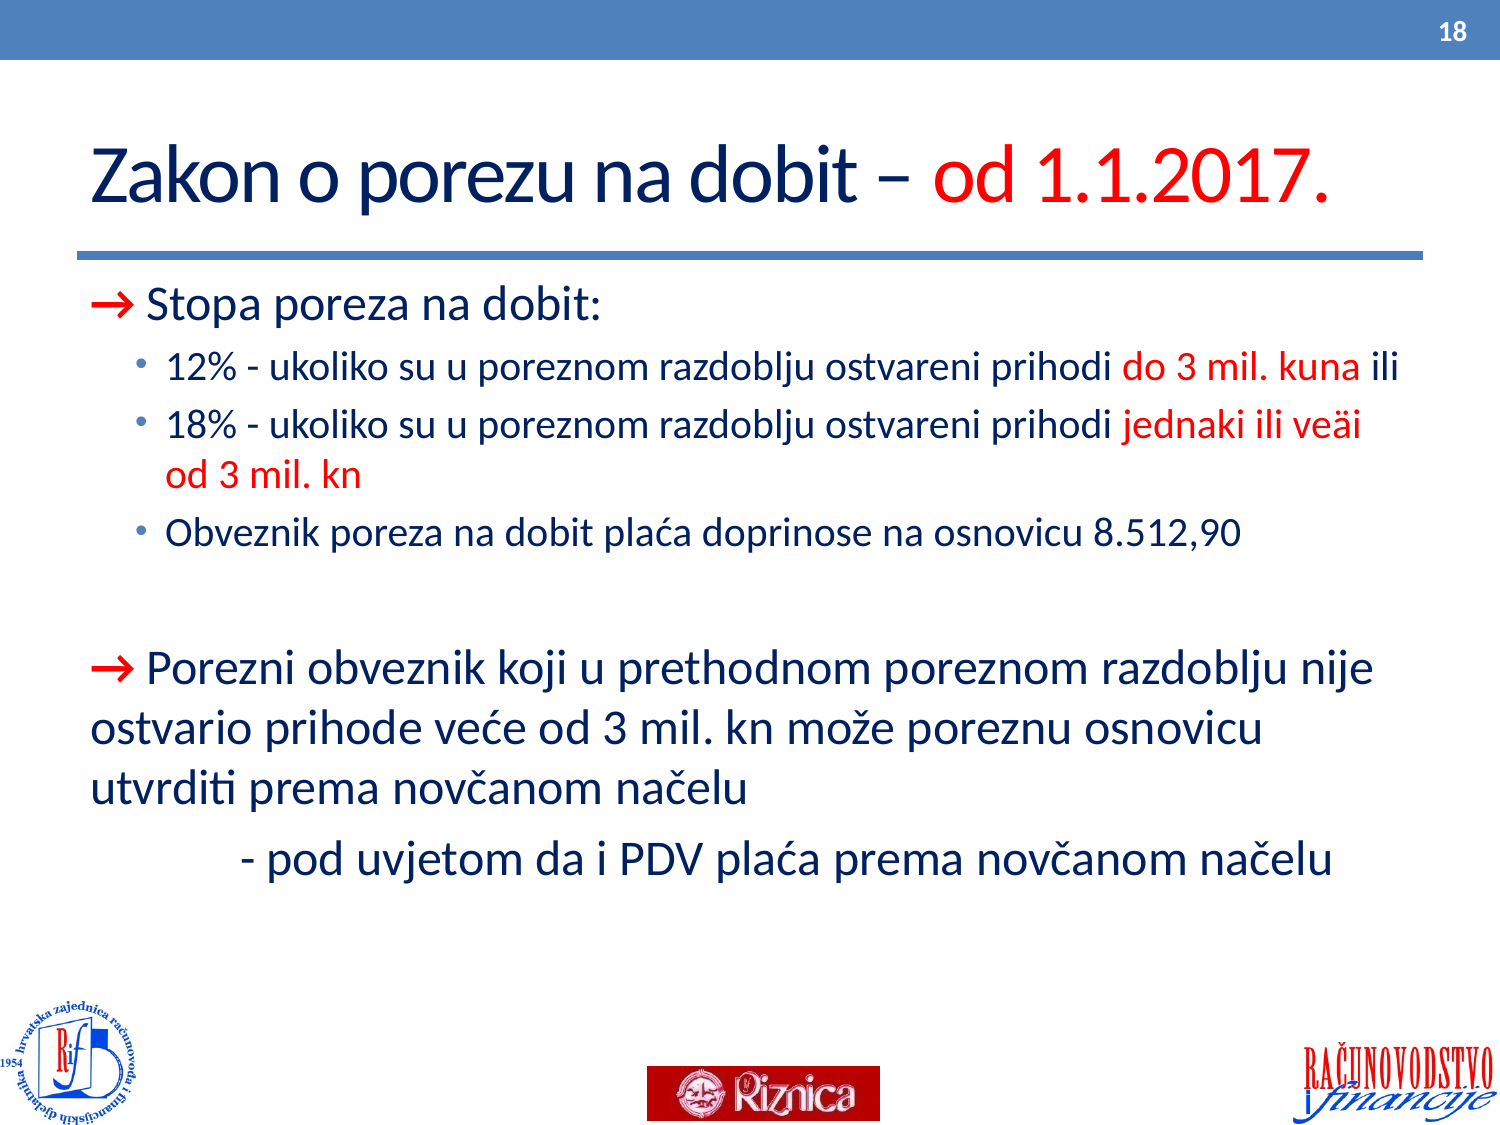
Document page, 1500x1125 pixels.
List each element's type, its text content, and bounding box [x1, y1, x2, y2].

list → Stopa poreza na dobit: 12% - ukoliko su u poreznom razdoblju ostvareni prihodi do 3 mil. kuna ili 18% - ukoliko su u poreznom razdoblju ostvareni prihodi jednaki ili veäi od 3 mil. kn Obveznik poreza na dobit plaća doprinose na osnovicu 8.512,90 → Porezni obveznik koji u prethodnom poreznom razdoblju nije ostvario prihode veće od 3 mil. kn može poreznu osnovicu utvrditi prema novčanom načelu - pod uvjetom da i PDV plaća prema novčanom načelu [75, 262, 1425, 1063]
picture [0, 1001, 136, 1125]
picture [1293, 1042, 1497, 1124]
picture [647, 1066, 880, 1121]
slide_number 18 [1364, 3, 1483, 57]
title Zakon o porezu na dobit – od 1.1.2017. [75, 87, 1425, 250]
